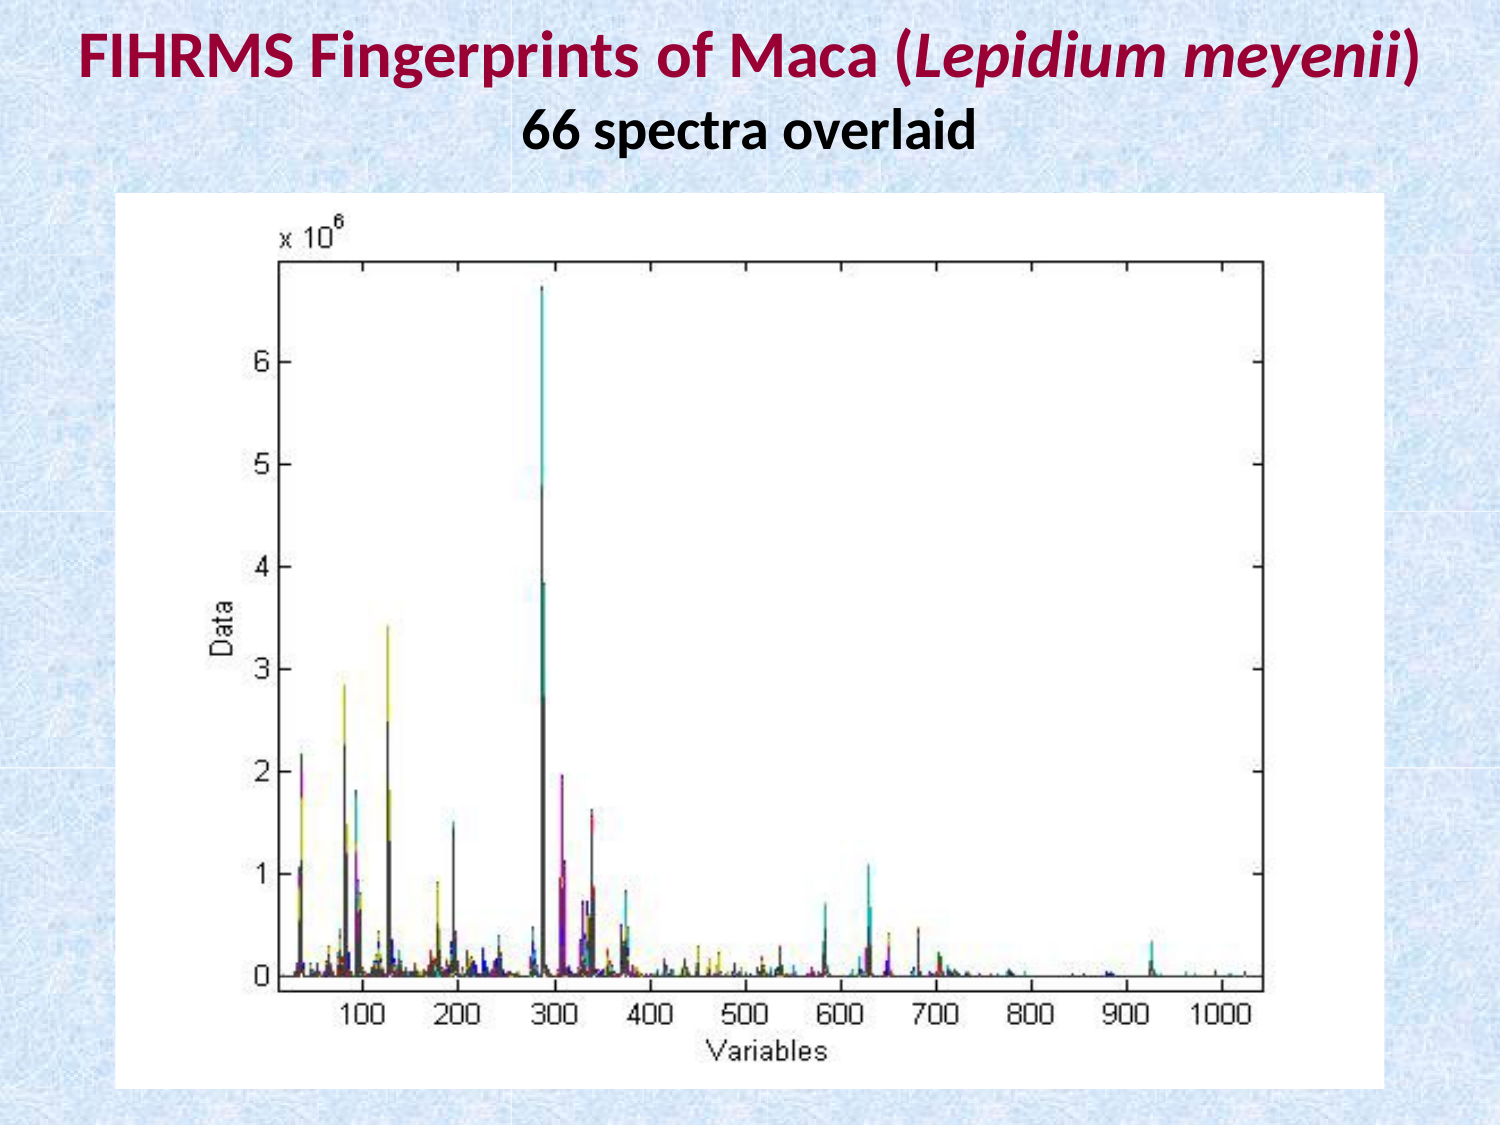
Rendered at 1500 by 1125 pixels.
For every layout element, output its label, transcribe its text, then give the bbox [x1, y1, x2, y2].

text_box [115, 200, 1385, 1089]
title FIHRMS Fingerprints of Maca (Lepidium meyenii) 66 spectra overlaid [66, 0, 1434, 200]
picture [0, 0, 1500, 1125]
